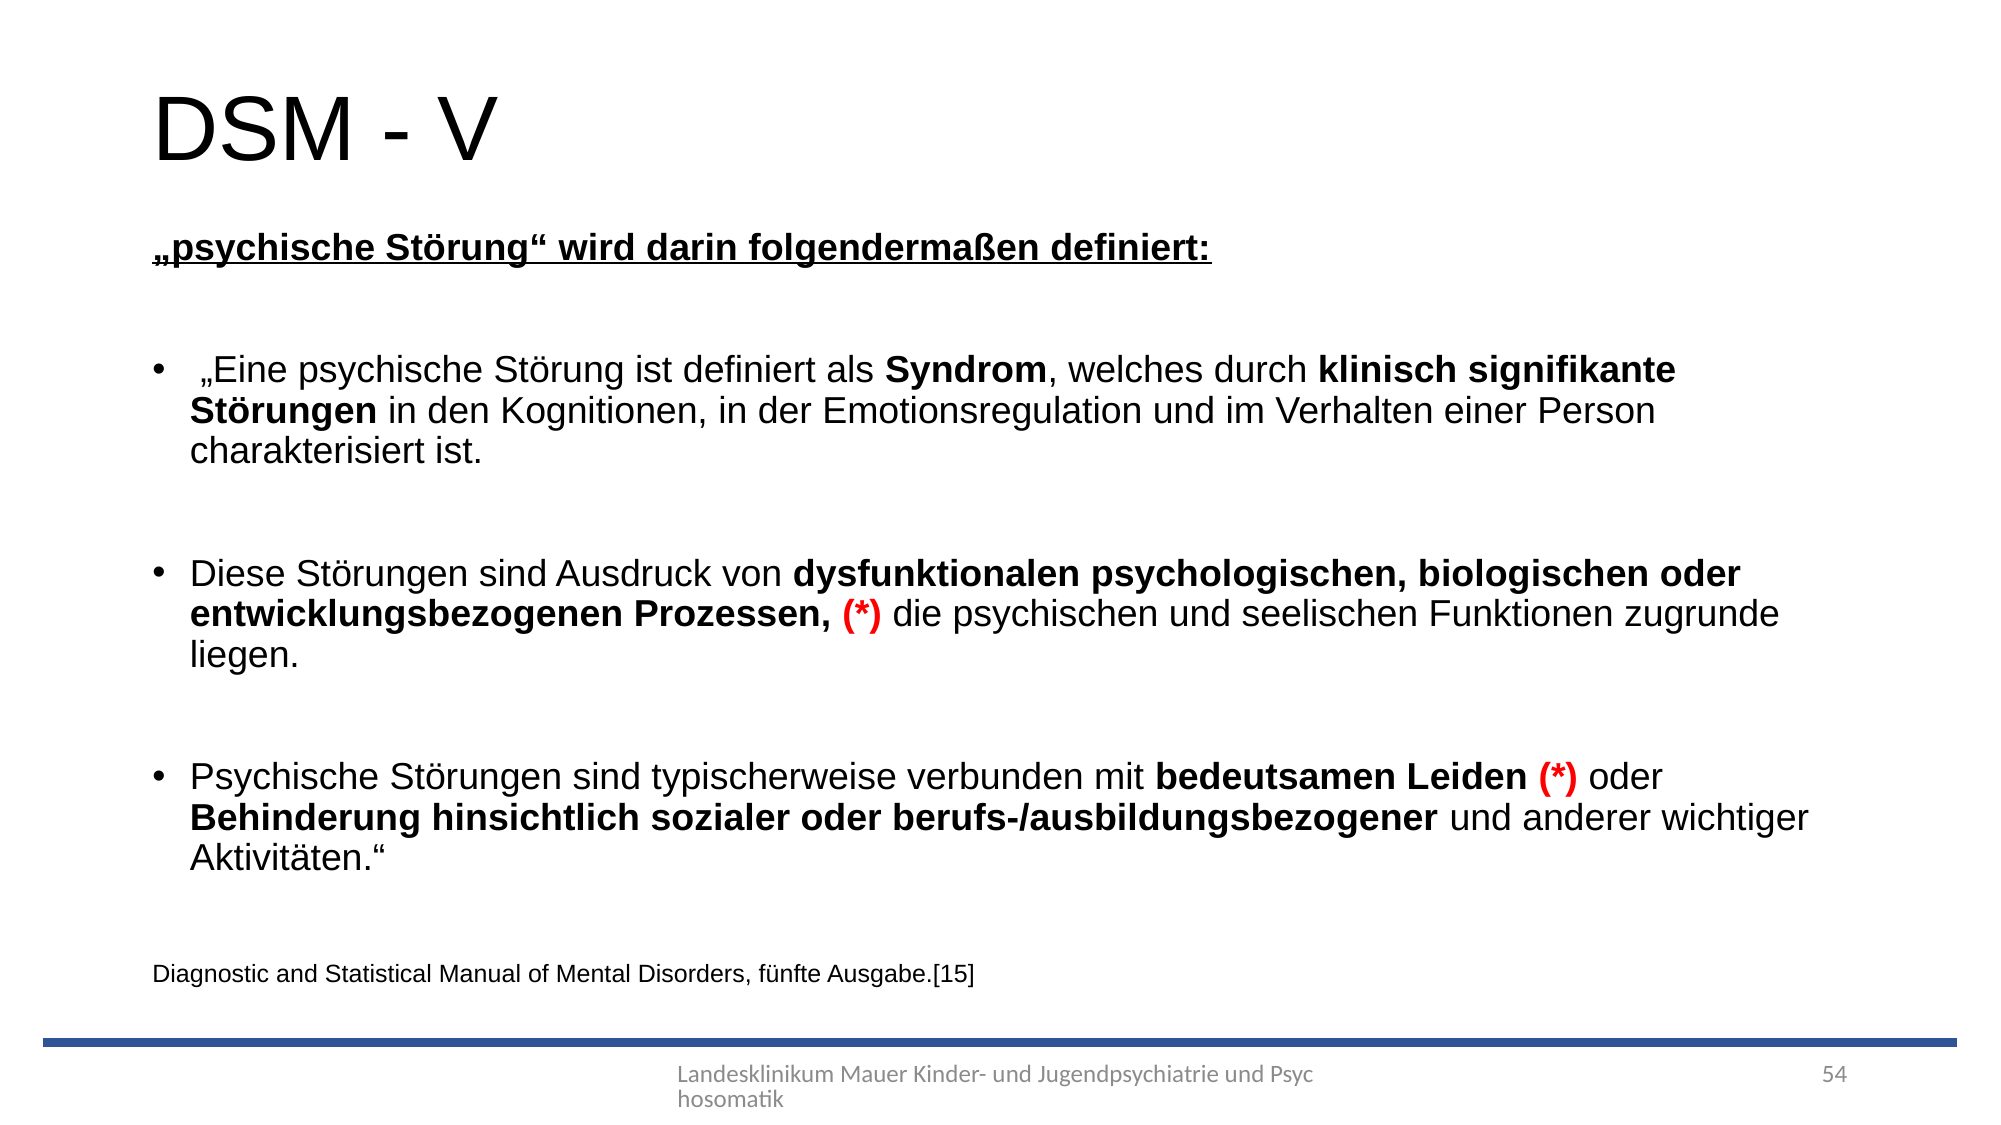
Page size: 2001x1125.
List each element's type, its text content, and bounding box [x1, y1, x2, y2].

title DSM - V [137, 22, 1863, 220]
slide_number 54 [1412, 1047, 1863, 1103]
footer Landesklinikum Mauer Kinder- und Jugendpsychiatrie und Psychosomatik [662, 1047, 1338, 1103]
list „psychische Störung“ wird darin folgendermaßen definiert: „Eine psychische Störung ist definiert als Syndrom, welches durch klinisch signifikante Störungen in den Kognitionen, in der Emotionsregulation und im Verhalten einer Person charakterisiert ist. Diese Störungen sind Ausdruck von dysfunktionalen psychologischen, biologischen oder entwicklungsbezogenen Prozessen, (*) die psychischen und seelischen Funktionen zugrunde liegen. Psychische Störungen sind typischerweise verbunden mit bedeutsamen Leiden (*) oder Behinderung hinsichtlich sozialer oder berufs-/ausbildungsbezogener und anderer wichtiger Aktivitäten.“ Diagnostic and Statistical Manual of Mental Disorders, fünfte Ausgabe.[15] [137, 220, 1863, 1014]
